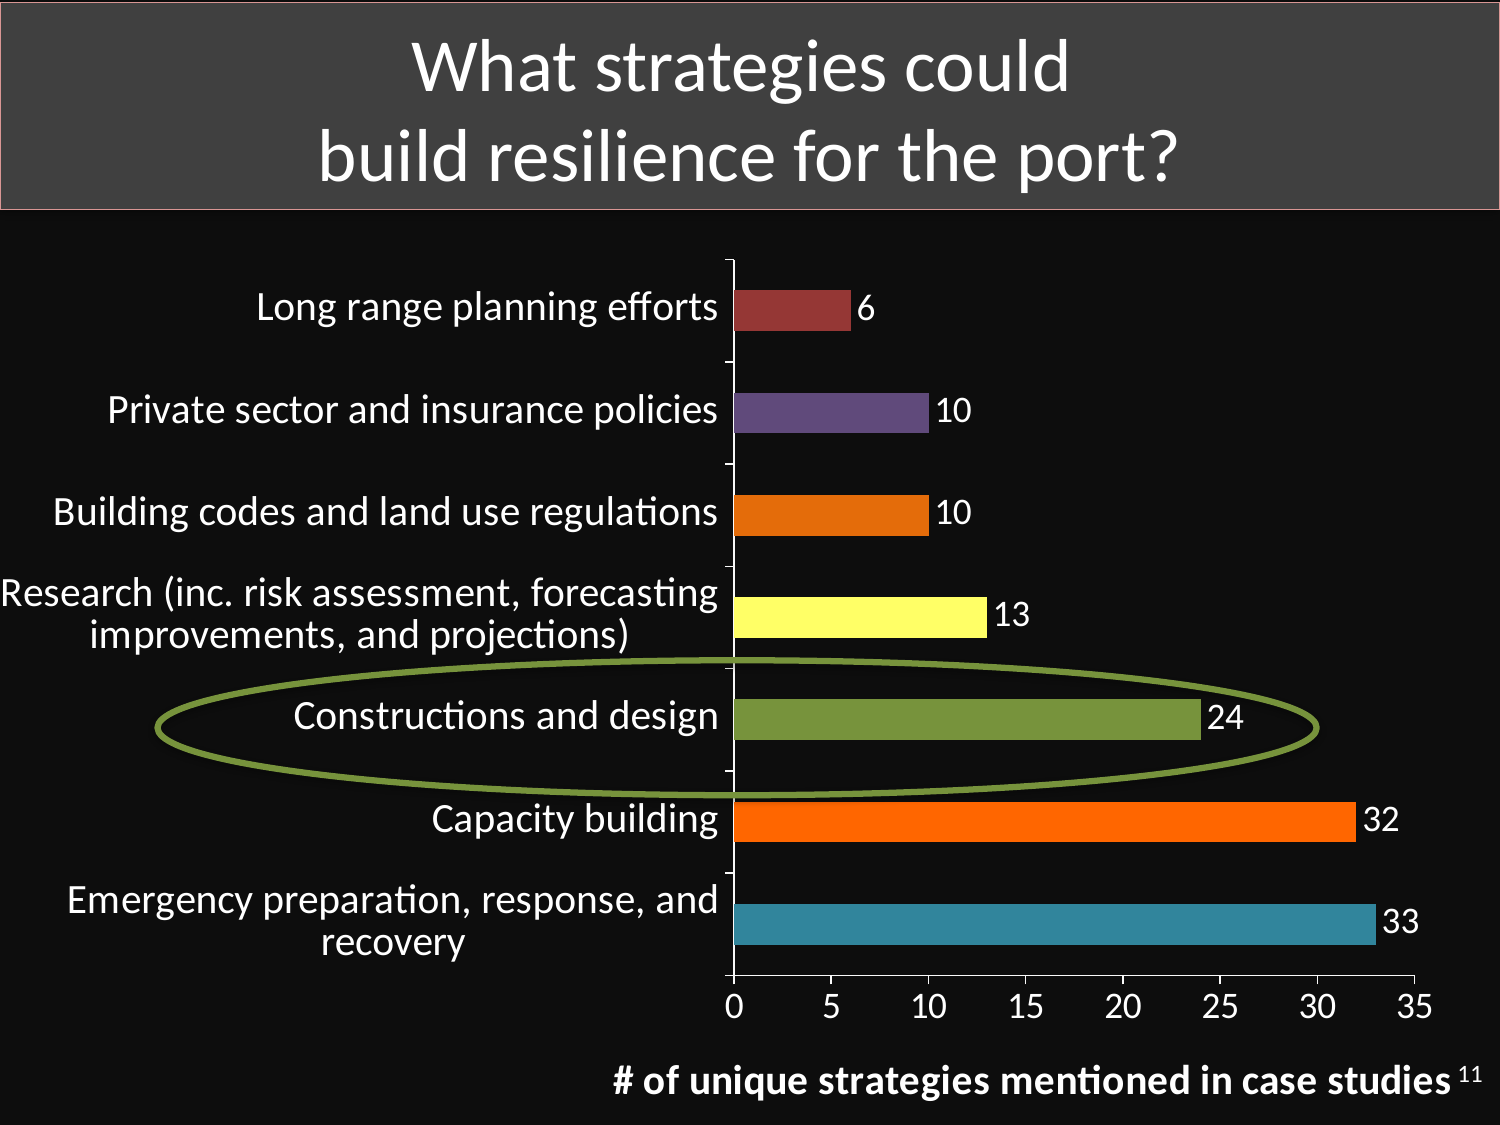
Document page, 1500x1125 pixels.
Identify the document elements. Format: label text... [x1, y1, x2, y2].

text_box What strategies could build resilience for the port? [0, 2, 1500, 210]
chart [0, 234, 1500, 1122]
